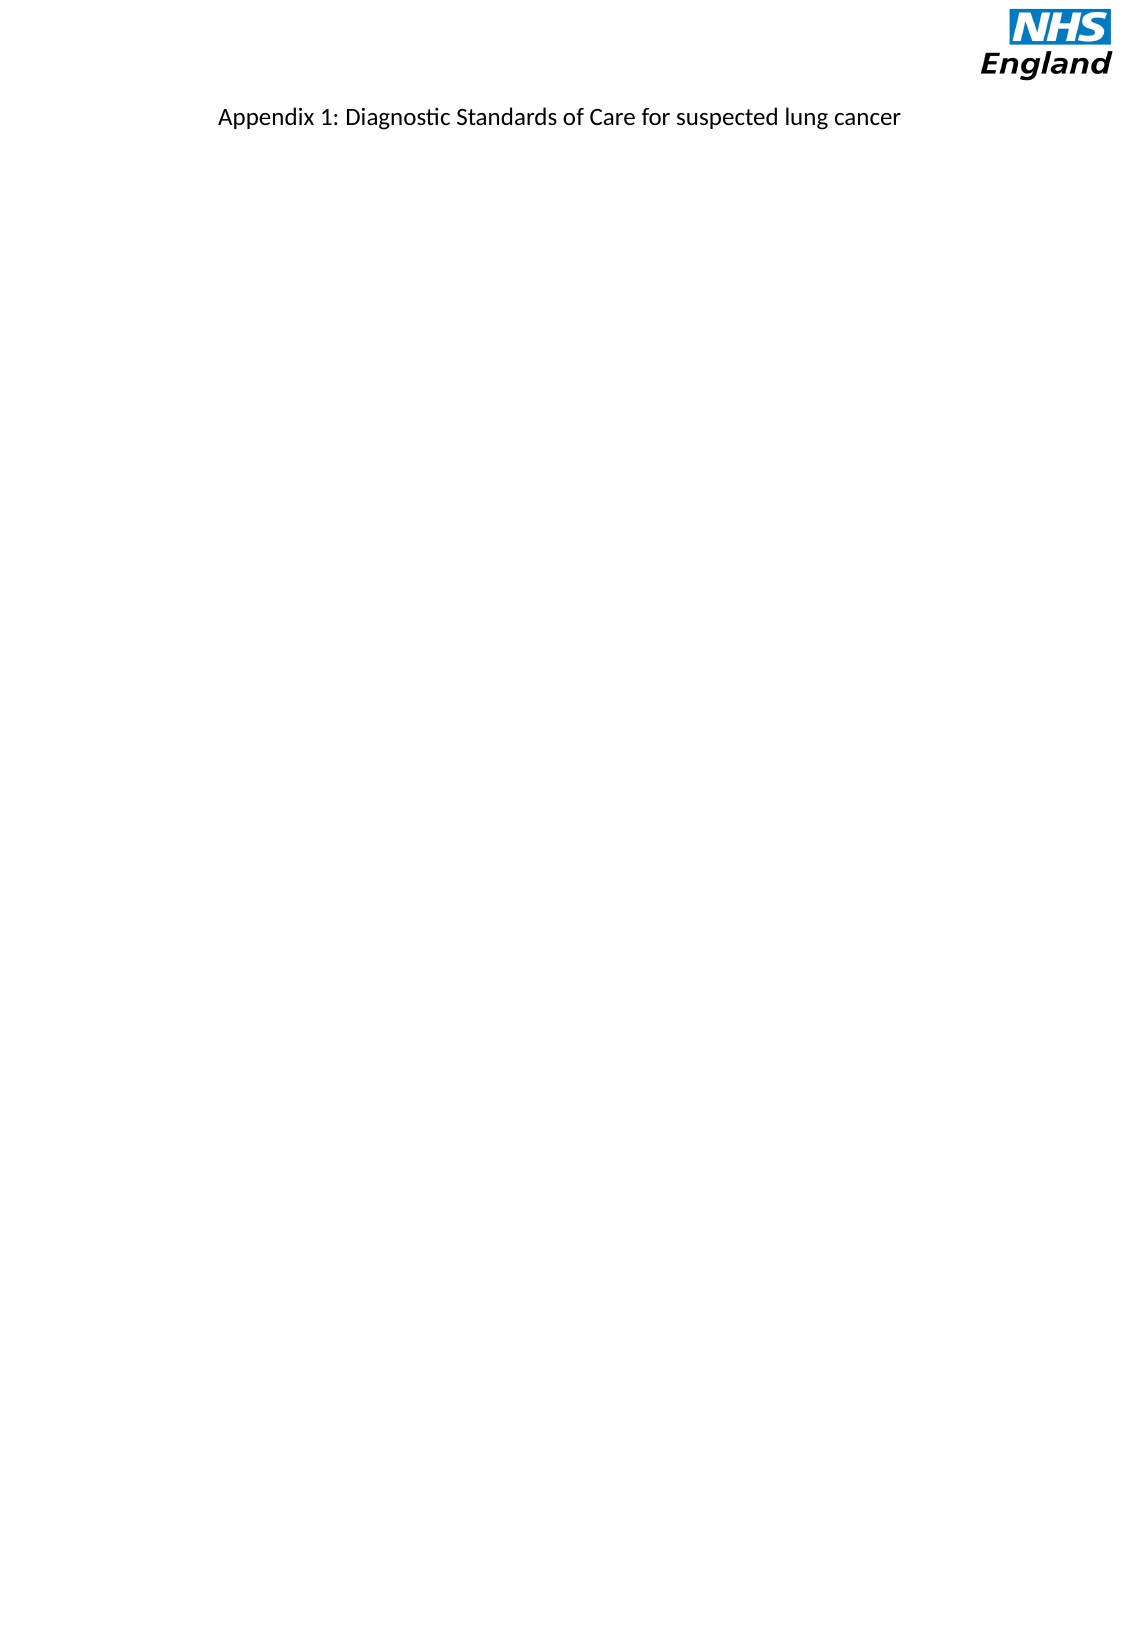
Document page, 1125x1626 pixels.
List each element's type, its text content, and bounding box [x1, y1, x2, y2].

text_box Appendix 1: Diagnostic Standards of Care for suspected lung cancer [203, 93, 924, 138]
picture [978, 8, 1114, 82]
